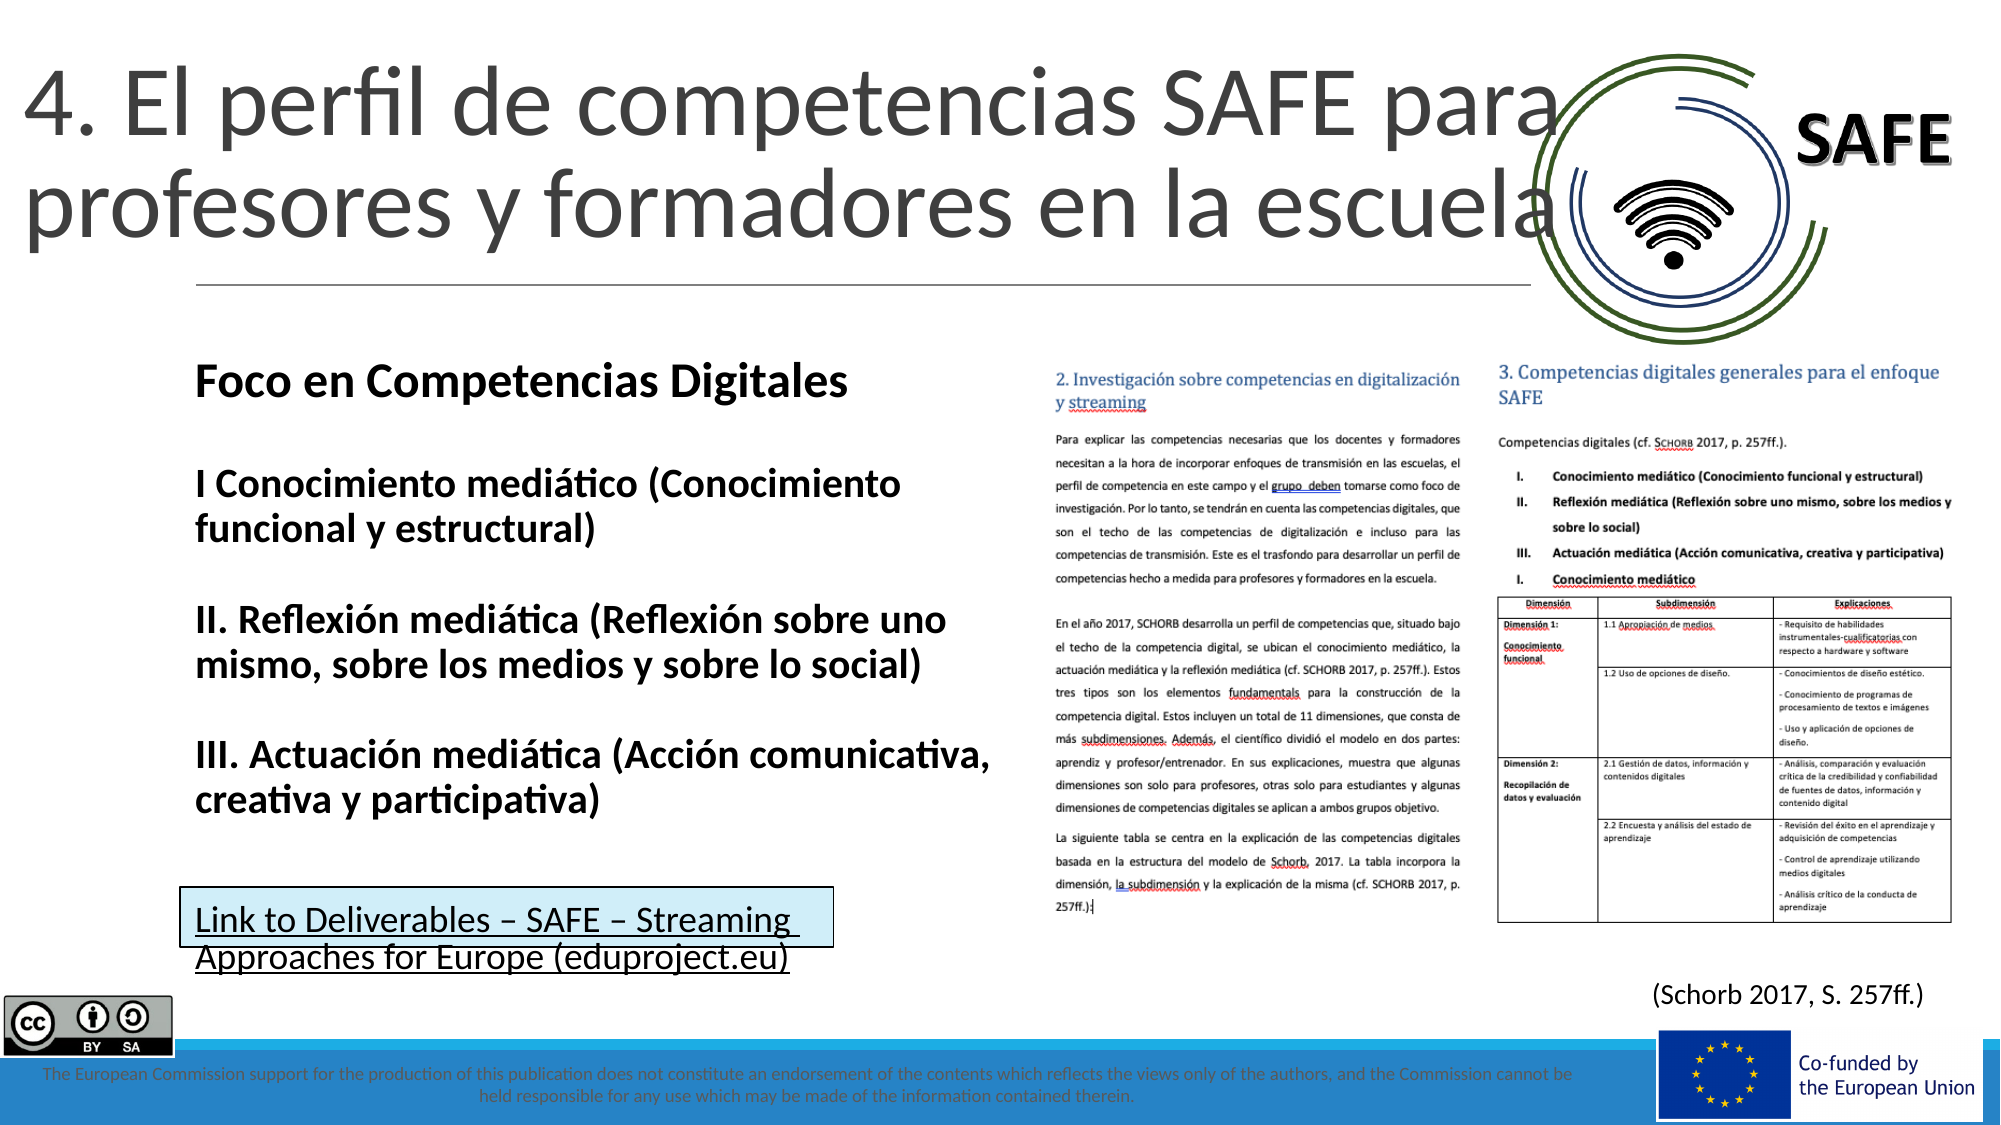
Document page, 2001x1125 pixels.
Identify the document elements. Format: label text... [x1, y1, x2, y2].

text_box (Schorb 2017, S. 257ff.) [1636, 967, 1944, 1018]
picture [1656, 1027, 1983, 1122]
picture [1531, 45, 1958, 349]
list Foco en Competencias Digitales I Conocimiento mediático (Conocimiento funcional y estructural) II. Reflexión mediática (Reflexión sobre uno mismo, sobre los medios y sobre lo social) III. Actuación mediática (Acción comunicativa, creativa y participativa) [180, 346, 1066, 1007]
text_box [1031, 349, 1976, 957]
text_box Link to Deliverables – SAFE – Streaming Approaches for Europe (eduproject.eu) [179, 887, 834, 947]
title 4. El perfil de competencias SAFE para profesores y formadores en la escuela [8, 27, 1659, 266]
picture [0, 991, 175, 1058]
